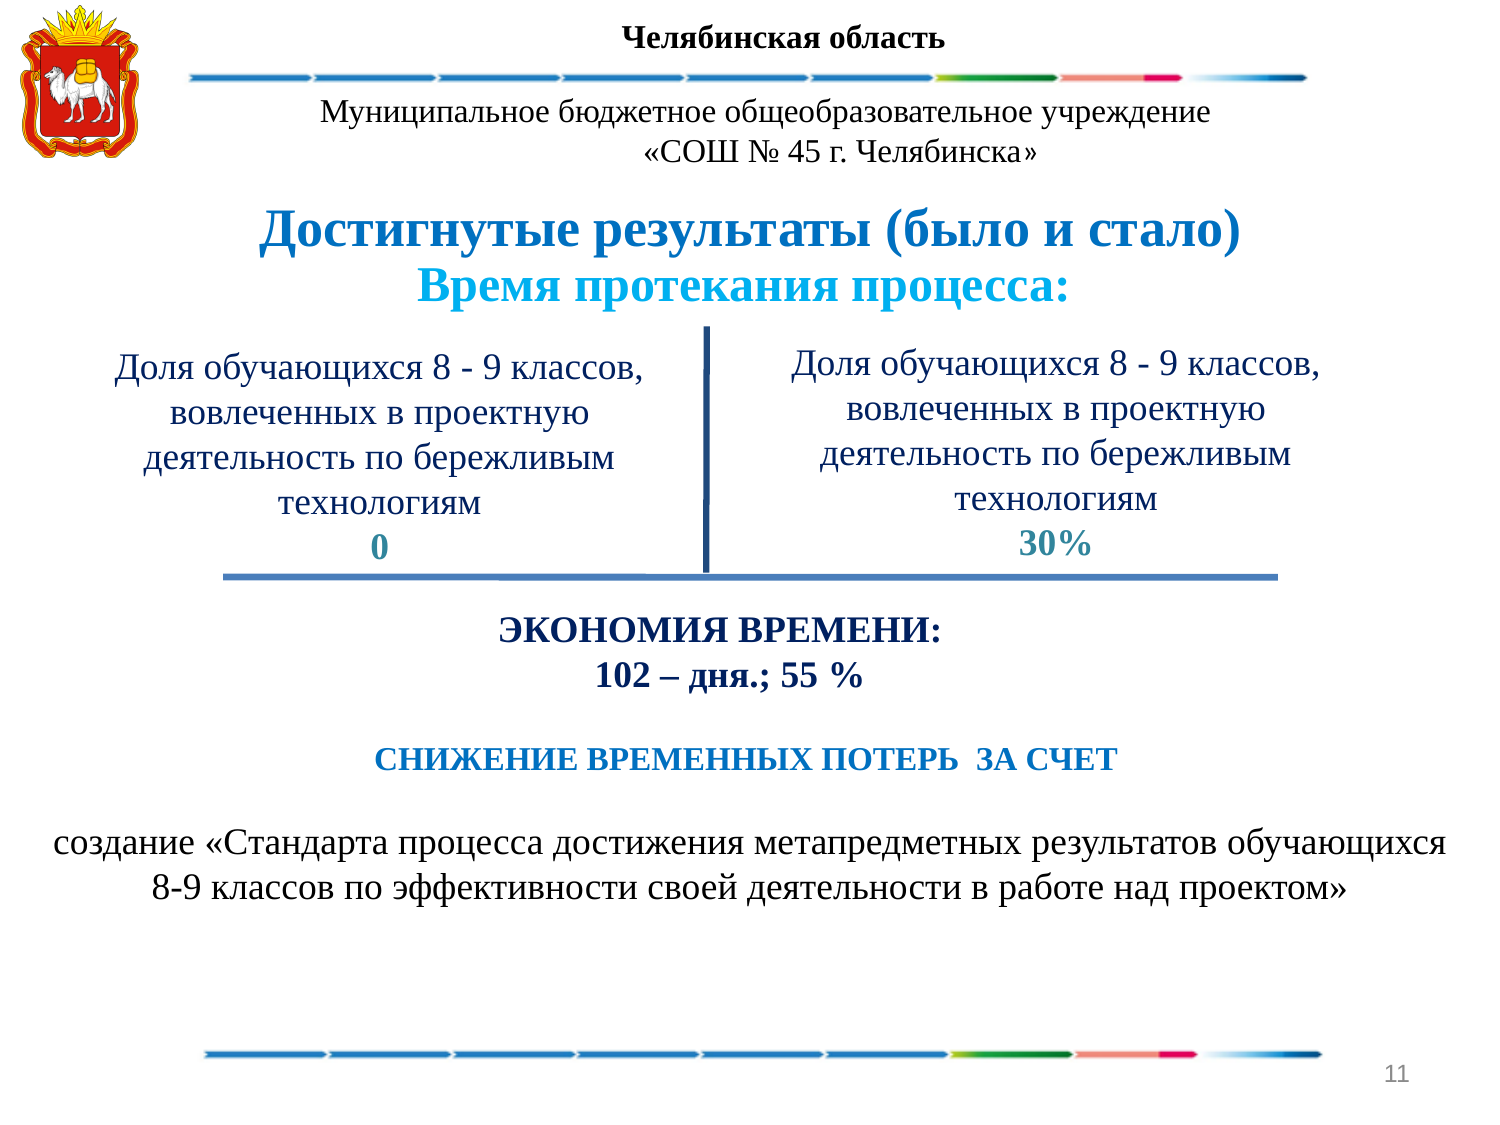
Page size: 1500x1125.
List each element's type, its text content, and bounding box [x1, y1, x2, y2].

text_box Доля обучающихся 8 - 9 классов, вовлеченных в проектную деятельность по бережливым технологиям 0 [75, 334, 685, 575]
picture [194, 1034, 1337, 1082]
picture [19, 5, 139, 158]
text_box Доля обучающихся 8 - 9 классов, вовлеченных в проектную деятельность по бережливым технологиям 30% [751, 330, 1361, 570]
text_box ЭКОНОМИЯ ВРЕМЕНИ: 102 – дня.; 55 % [354, 597, 1105, 703]
picture [179, 57, 1322, 105]
title Достигнутые результаты (было и стало) [82, 184, 1433, 265]
slide_number 11 [1074, 1042, 1425, 1103]
text_box Муниципальное бюджетное общеобразовательное учреждение «СОШ № 45 г. Челябинска» [24, 81, 1500, 176]
text_box Челябинская область [512, 5, 1056, 55]
text_box СНИЖЕНИЕ ВРЕМЕННЫХ ПОТЕРЬ ЗА СЧЕТ создание «Стандарта процесса достижения метапредметных результатов обучающихся 8-9 классов по эффективности своей деятельности в работе над проектом» [32, 729, 1468, 965]
list Время протекания процесса: [75, 243, 1426, 729]
